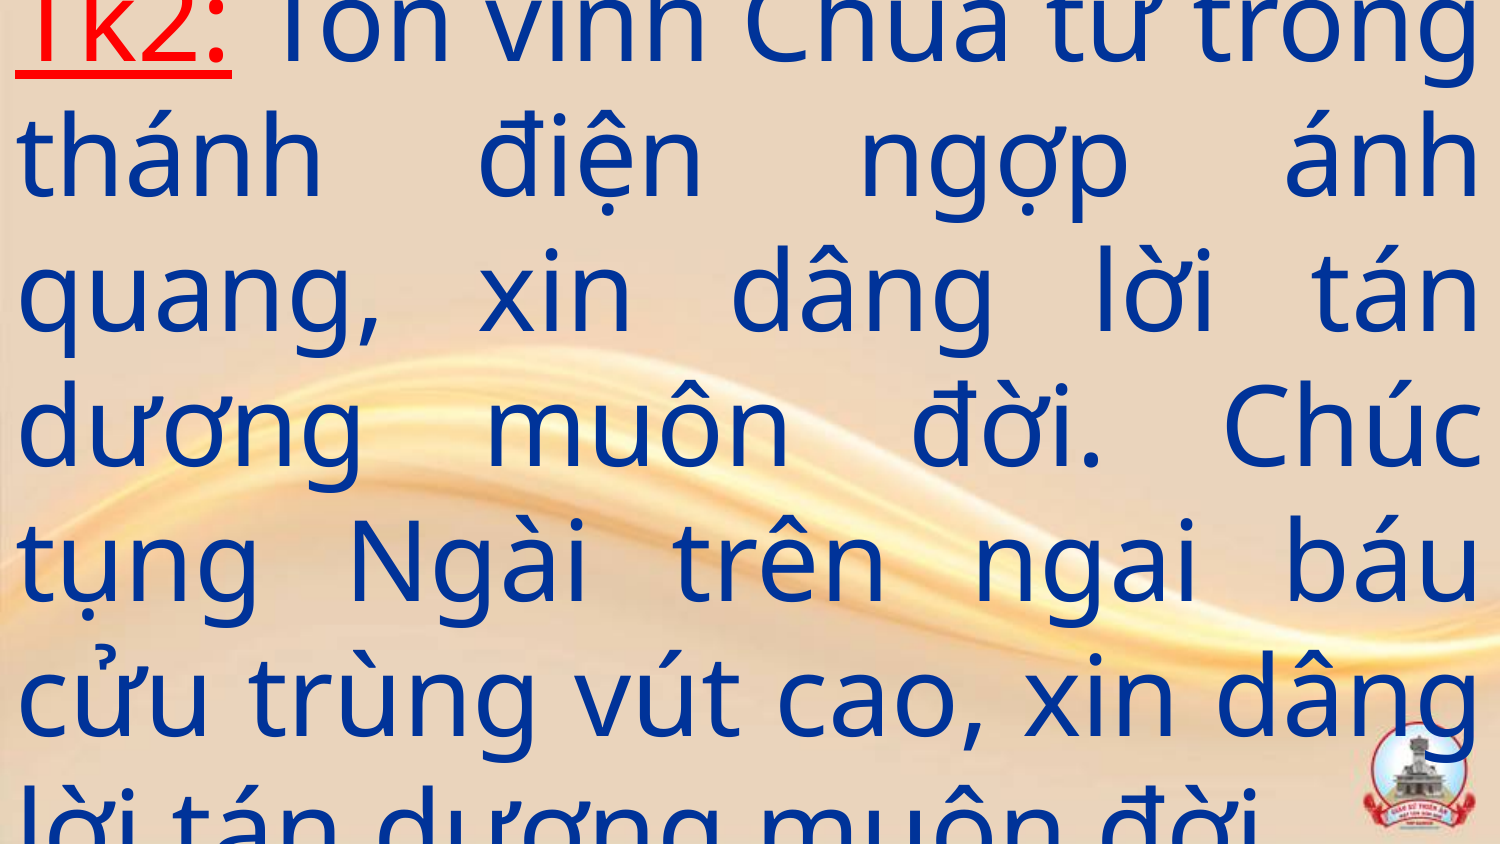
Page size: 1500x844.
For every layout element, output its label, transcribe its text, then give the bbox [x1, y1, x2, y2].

title Tk2: Tôn vinh Chúa từ trong thánh điện ngợp ánh quang, xin dâng lời tán dương muôn đời. Chúc tụng Ngài trên ngai báu cửu trùng vút cao, xin dâng lời tán dương muôn đời. [0, 0, 1500, 844]
